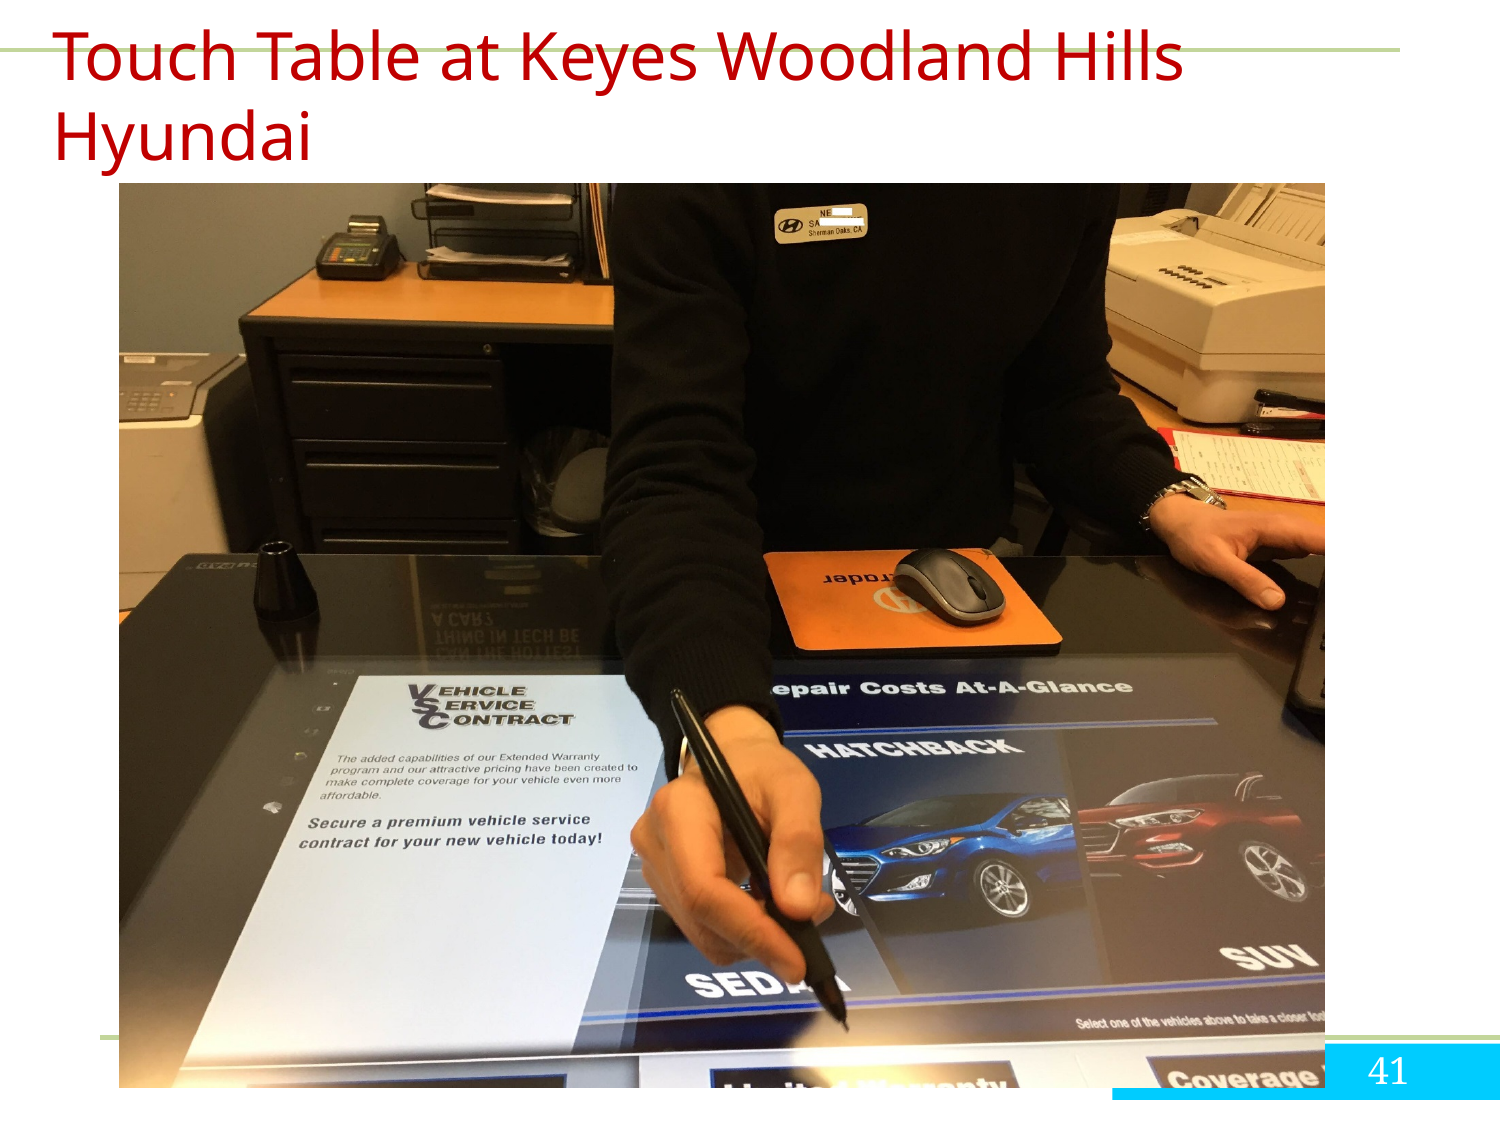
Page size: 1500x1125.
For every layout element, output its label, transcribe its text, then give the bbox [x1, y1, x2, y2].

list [119, 183, 1326, 1088]
title Touch Table at Keyes Woodland Hills Hyundai [37, 0, 1463, 188]
slide_number 41 [1074, 1042, 1425, 1103]
